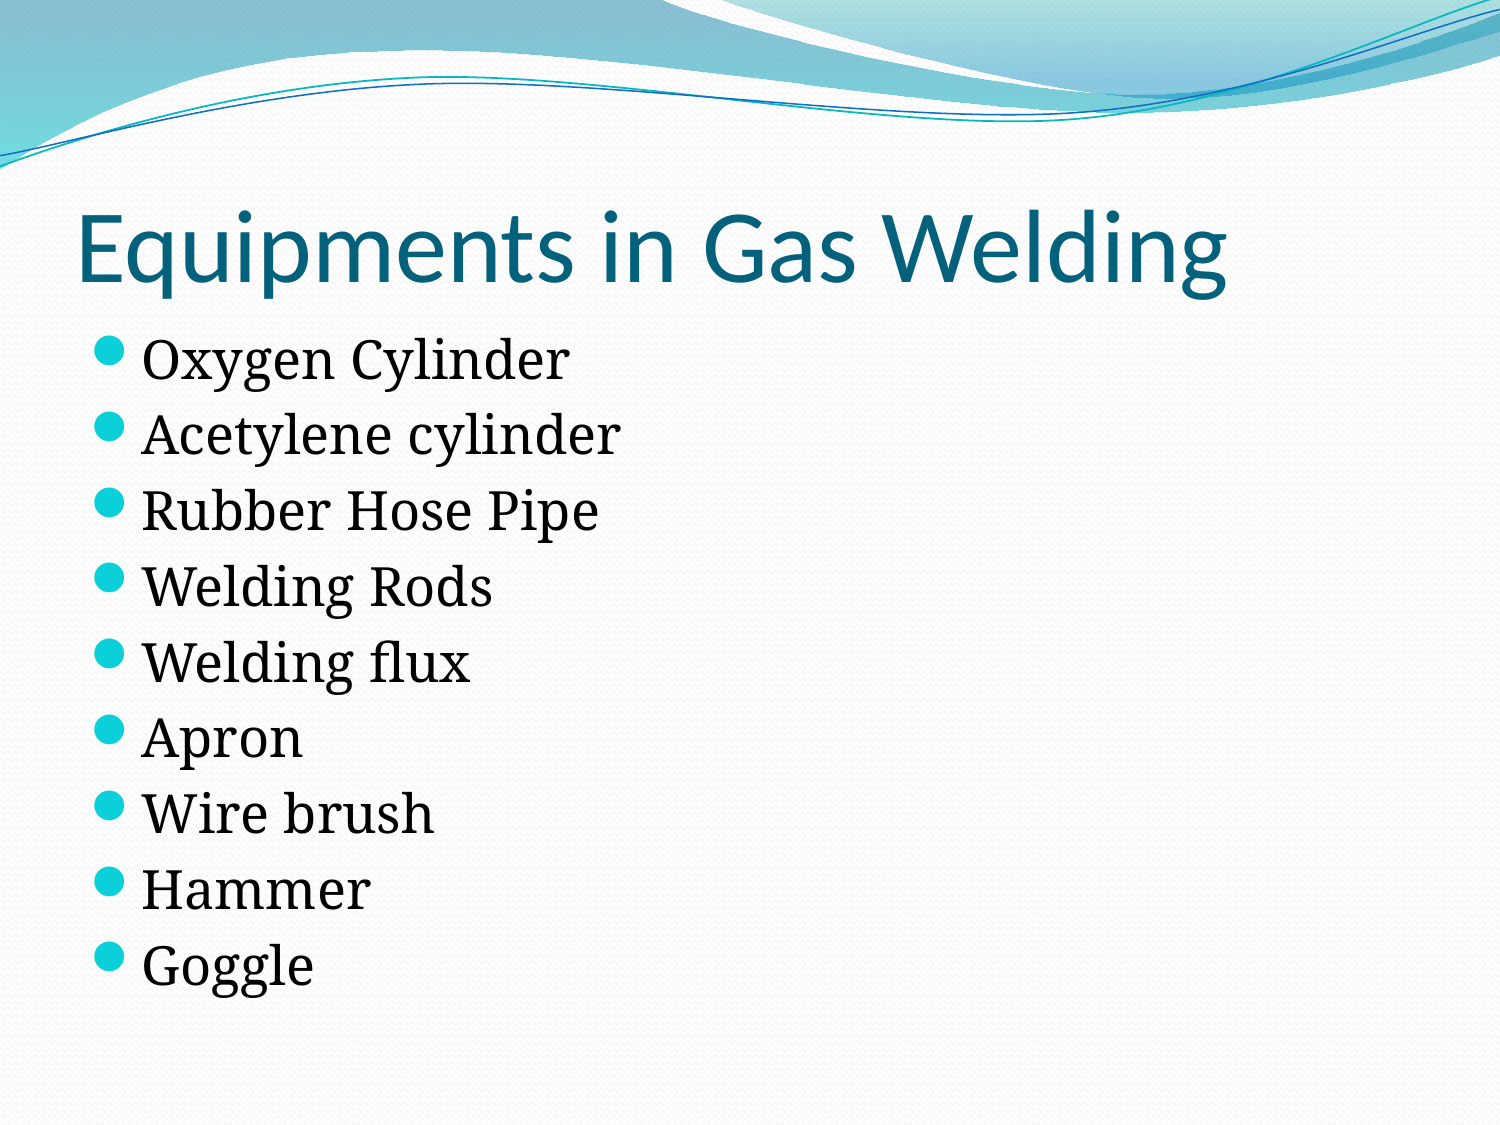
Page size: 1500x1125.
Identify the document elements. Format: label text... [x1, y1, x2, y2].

title Equipments in Gas Welding [74, 115, 1426, 304]
list Oxygen Cylinder Acetylene cylinder Rubber Hose Pipe Welding Rods Welding flux Apron Wire brush Hammer Goggle [74, 317, 1426, 1038]
